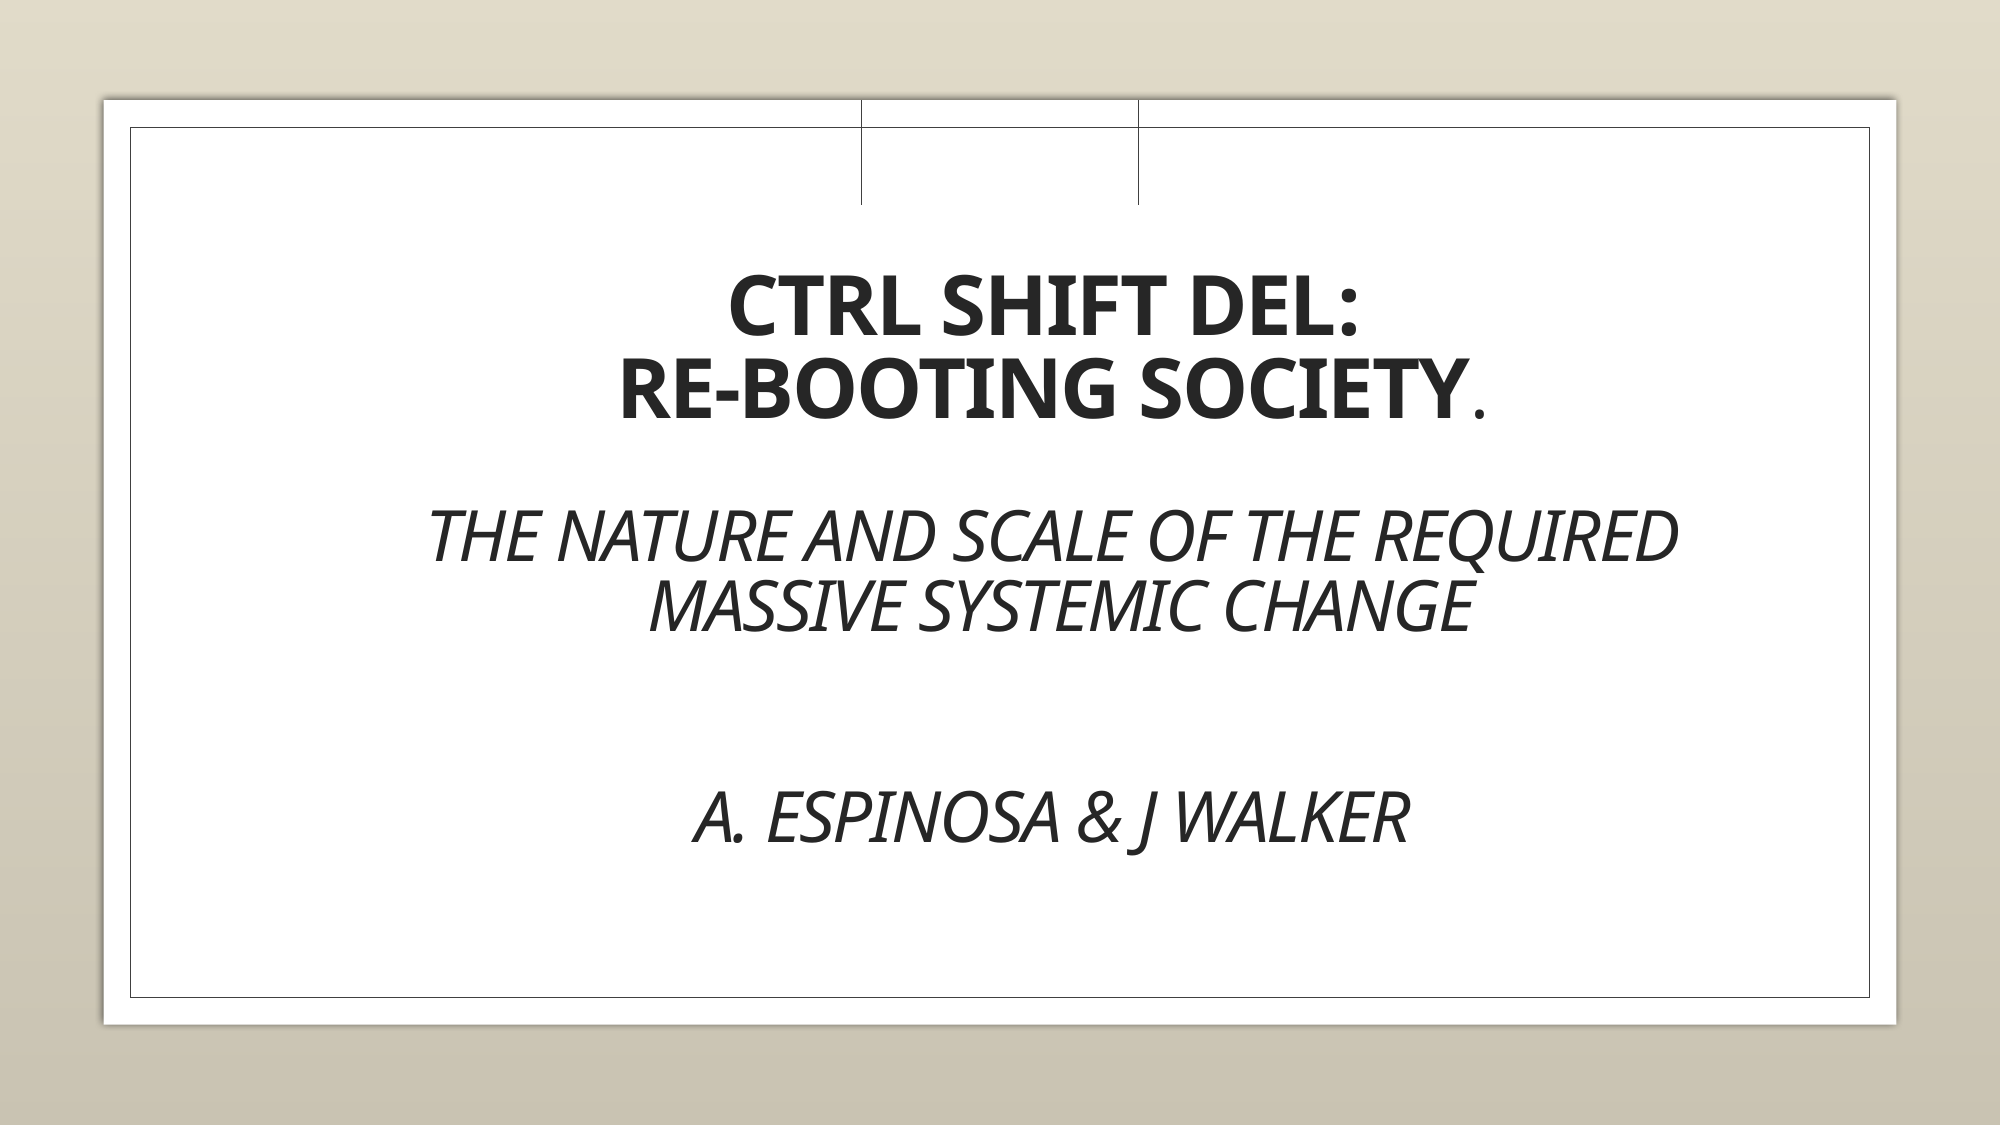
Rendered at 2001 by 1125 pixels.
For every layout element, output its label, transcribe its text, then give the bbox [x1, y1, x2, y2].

text_box [103, 100, 1897, 1025]
title CtRl ShIFt Del: Re-booting society. The nature and scale of the required massive systemic change A. Espinosa & J walker [290, 205, 1817, 921]
text_box [130, 127, 1870, 998]
text_box [0, 0, 2000, 1125]
